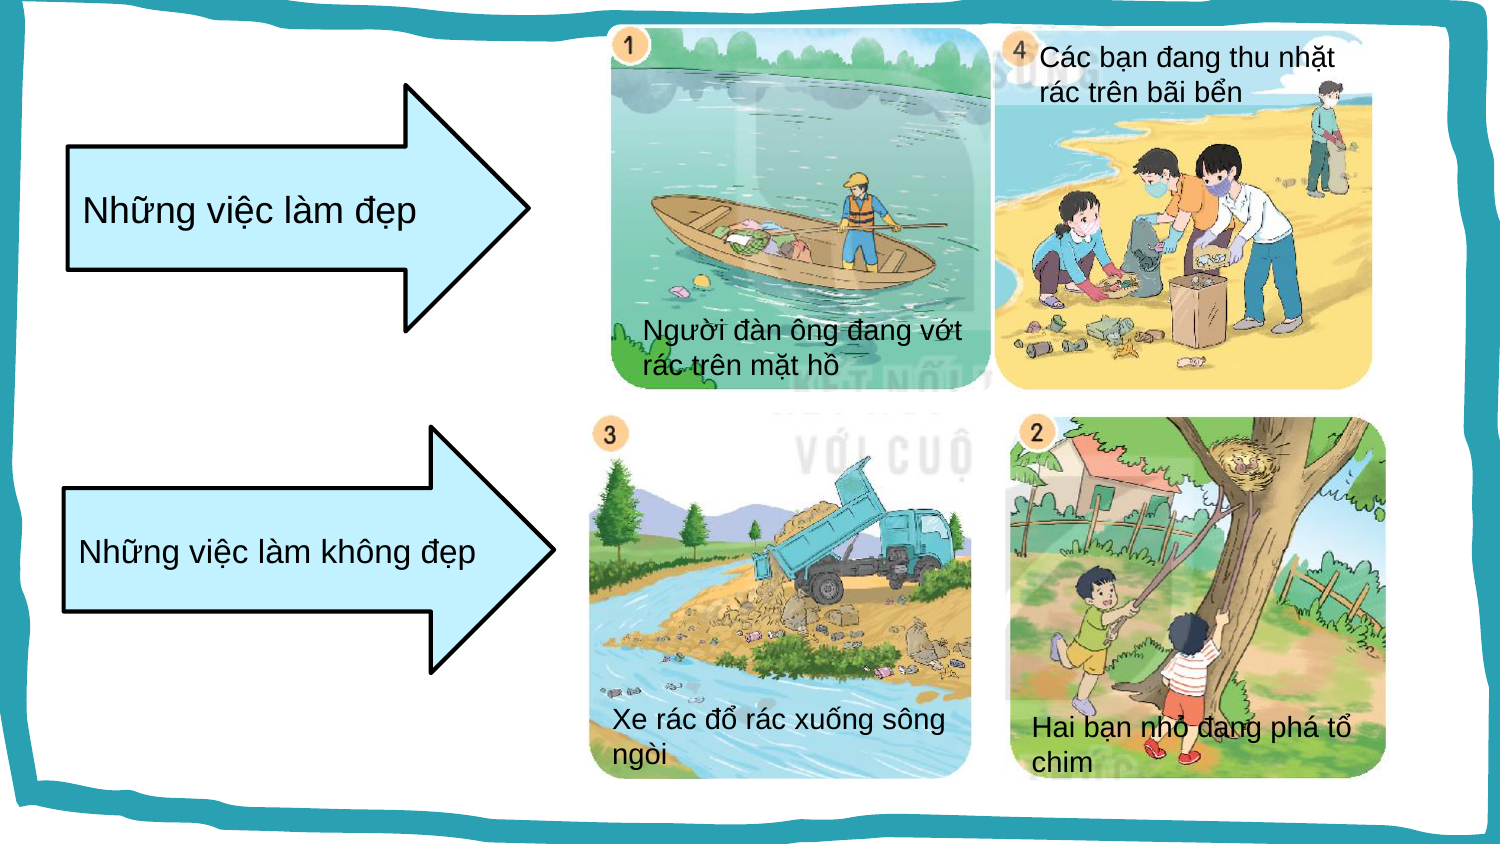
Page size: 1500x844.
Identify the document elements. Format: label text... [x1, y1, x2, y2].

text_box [606, 24, 993, 393]
text_box Những việc làm đẹp [65, 82, 531, 334]
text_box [992, 25, 1390, 393]
text_box Những việc làm không đẹp [61, 424, 557, 676]
text_box [32, 61, 529, 251]
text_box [1005, 412, 1390, 788]
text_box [586, 412, 974, 779]
